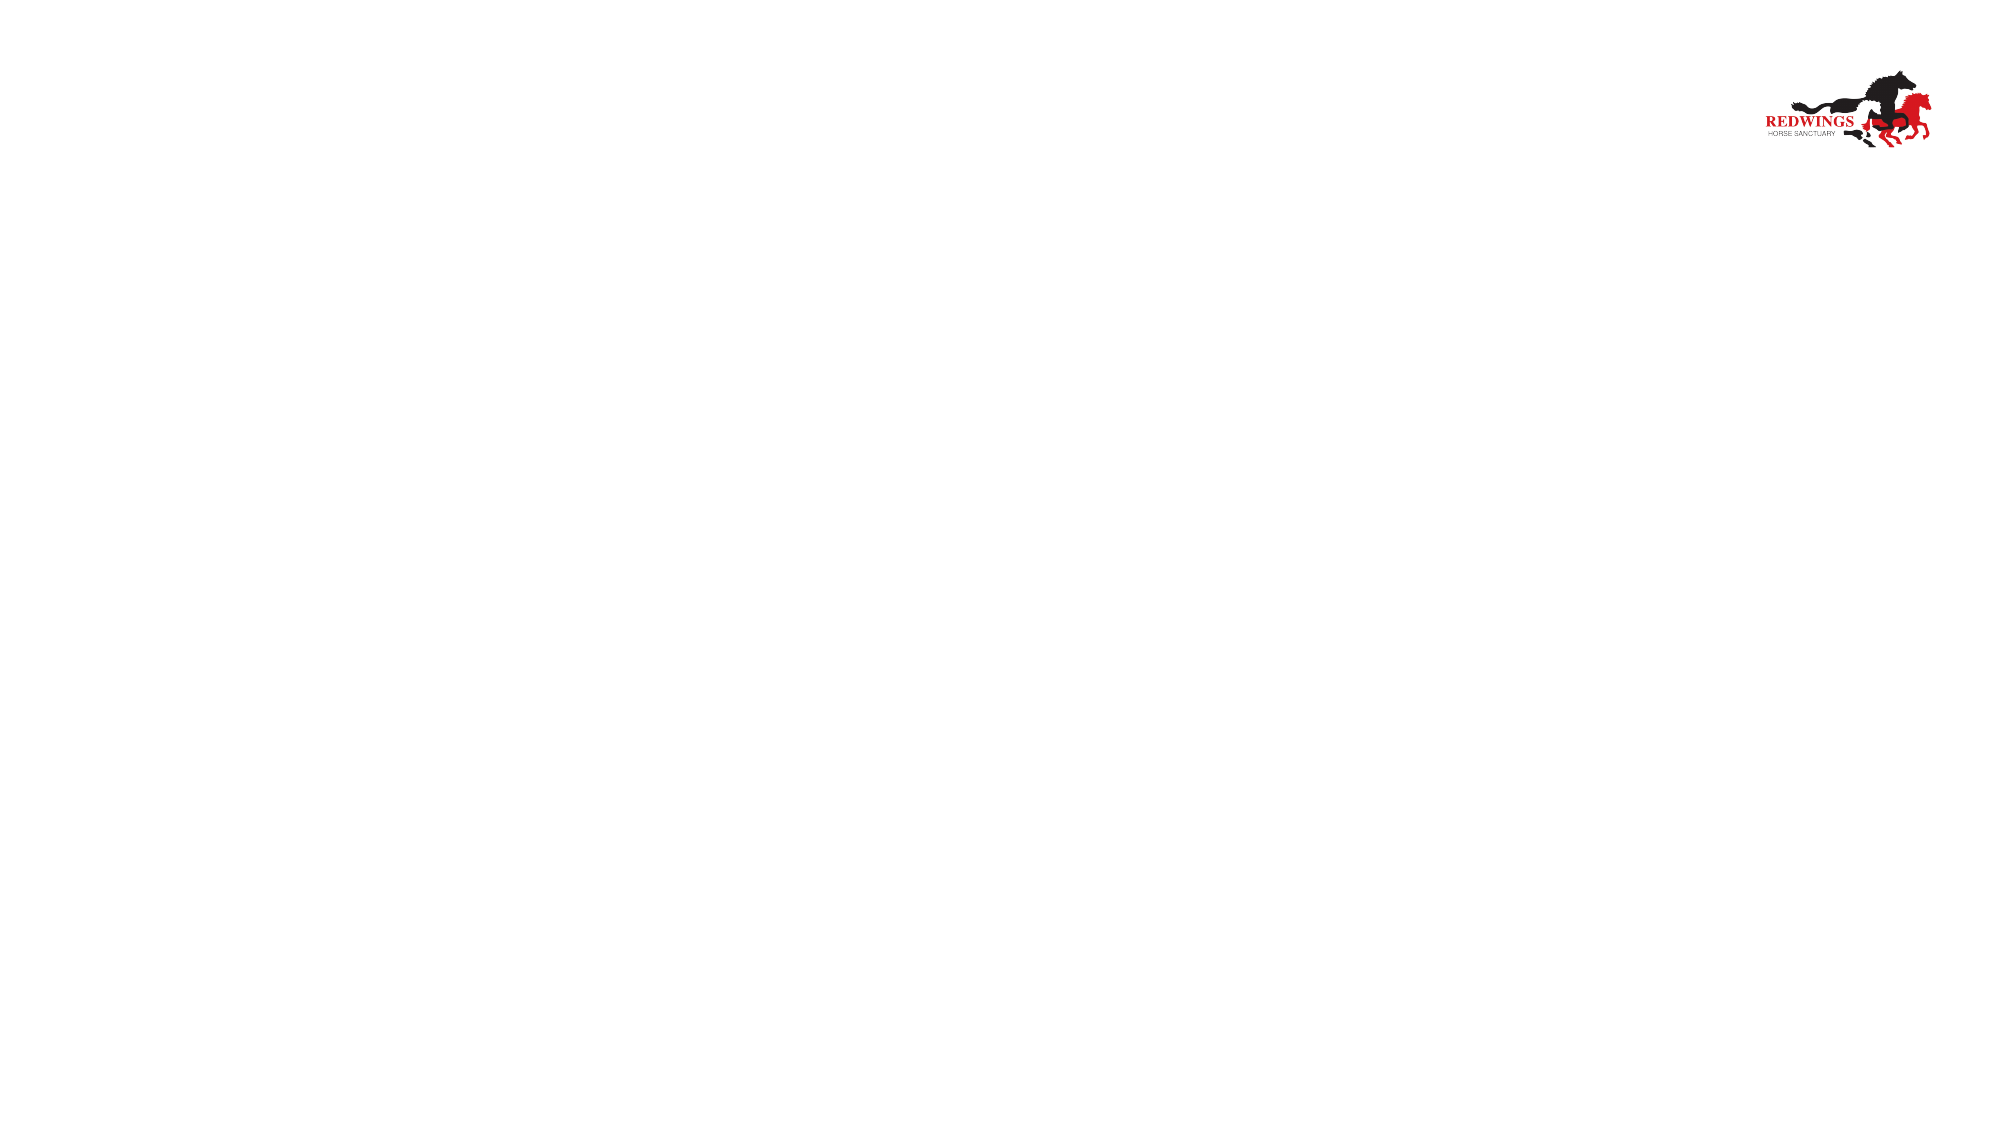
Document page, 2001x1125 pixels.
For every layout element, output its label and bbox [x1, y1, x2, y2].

picture [1758, 68, 1938, 149]
